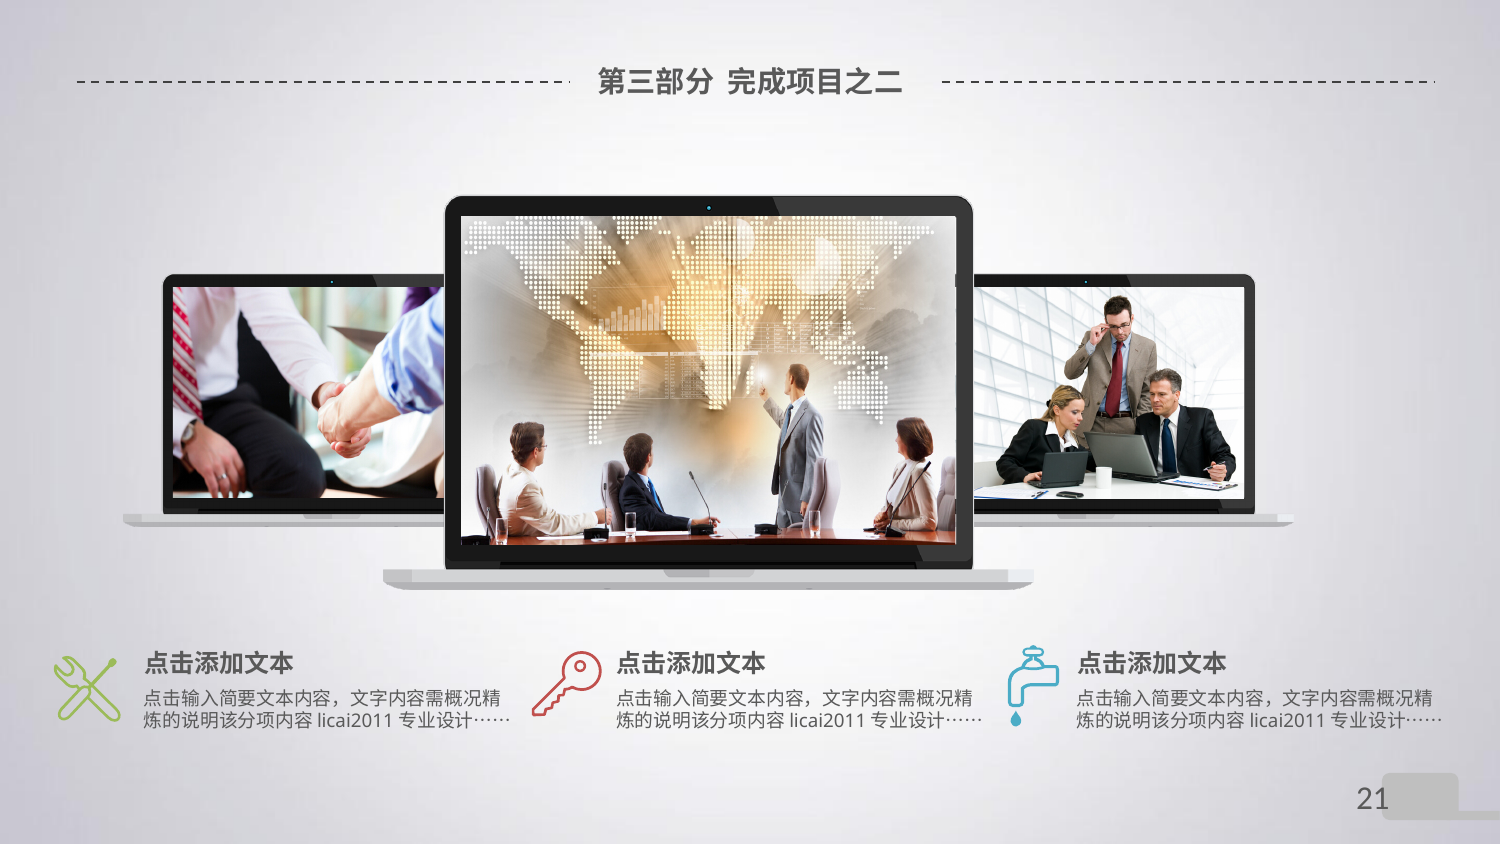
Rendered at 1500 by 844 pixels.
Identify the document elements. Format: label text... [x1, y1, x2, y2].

text_box 点击添加文本 [130, 640, 310, 679]
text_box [1039, 273, 1294, 528]
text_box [1007, 644, 1060, 728]
text_box 点击添加文本 [1062, 640, 1243, 679]
text_box 点击添加文本 [602, 640, 782, 679]
title 第三部分 完成项目之二 [18, 52, 1483, 110]
text_box [53, 655, 121, 722]
text_box 点击输入简要文本内容，文字内容需概况精炼的说明该分项内容licai2011专业设计…… [129, 679, 532, 739]
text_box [383, 194, 1034, 590]
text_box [122, 272, 377, 527]
text_box 点击输入简要文本内容，文字内容需概况精炼的说明该分项内容licai2011专业设计…… [601, 679, 1004, 739]
text_box 点击输入简要文本内容，文字内容需概况精炼的说明该分项内容licai2011专业设计…… [1061, 679, 1465, 739]
picture [0, 0, 1500, 844]
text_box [531, 650, 602, 717]
